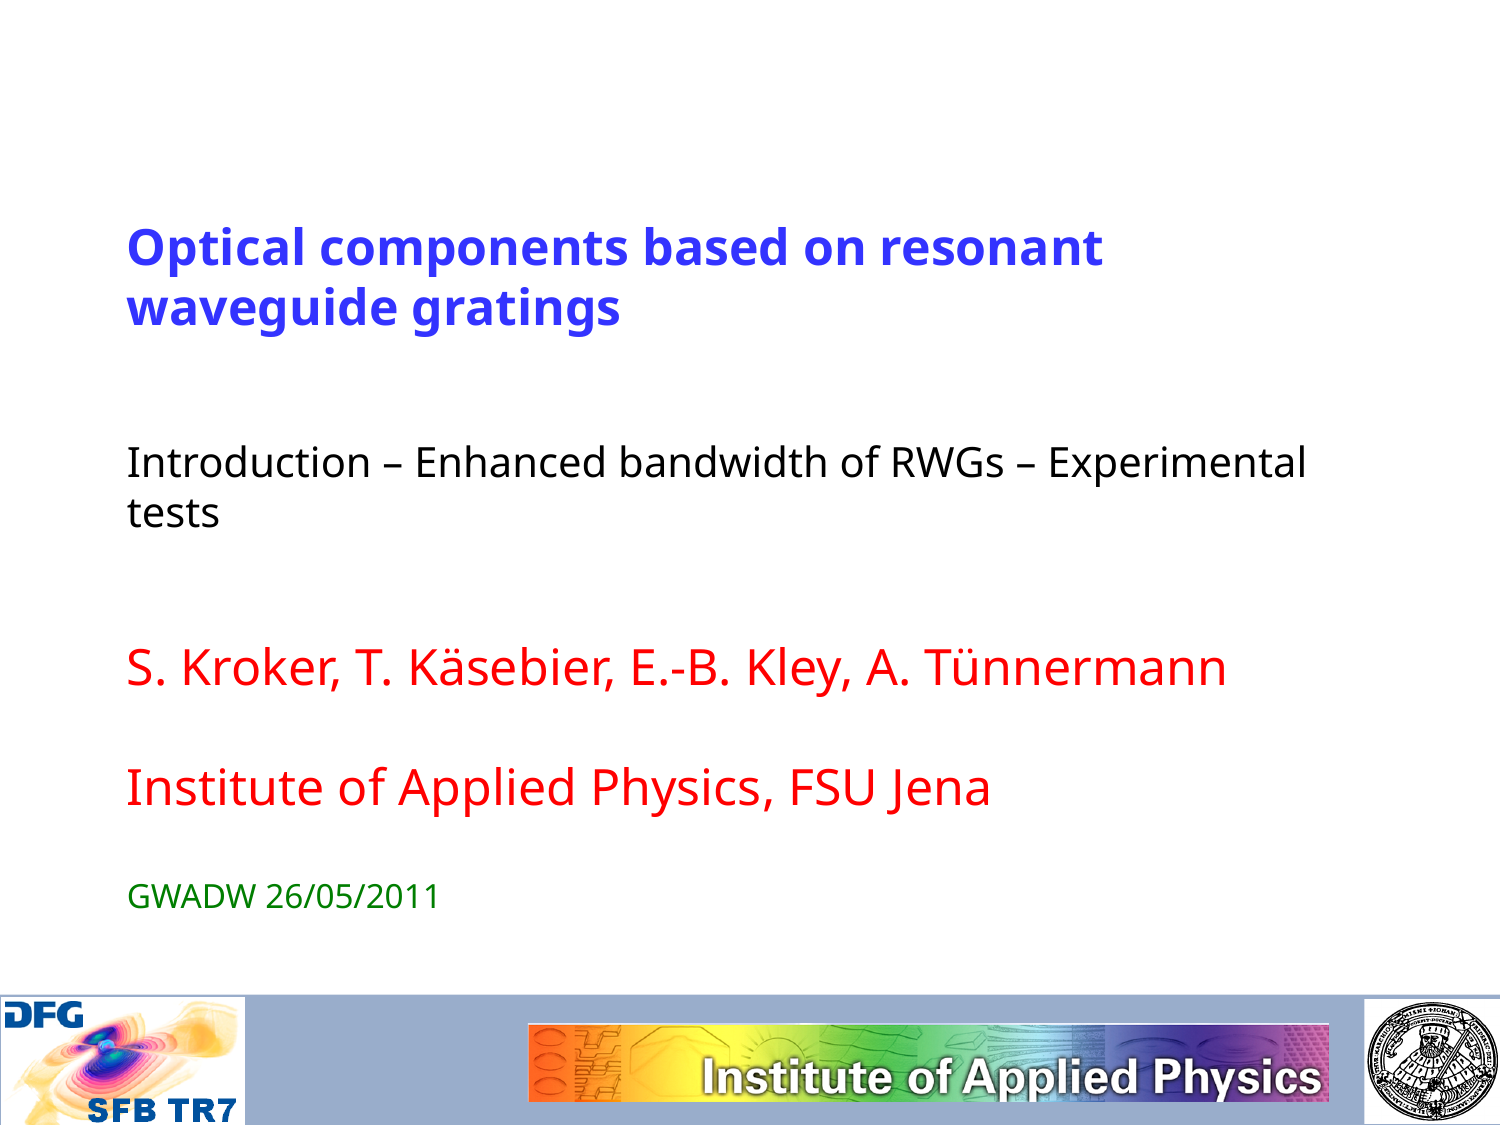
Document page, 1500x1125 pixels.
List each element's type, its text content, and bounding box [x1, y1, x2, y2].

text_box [1364, 998, 1500, 1125]
text_box Optical components based on resonant waveguide gratings Introduction – Enhanced bandwidth of RWGs – Experimental tests S. Kroker, T. Käsebier, E.-B. Kley, A. Tünnermann Institute of Applied Physics, FSU Jena GWADW 26/05/2011 [112, 207, 1365, 994]
picture [0, 996, 249, 1125]
picture [527, 1022, 1330, 1102]
text_box [246, 994, 1500, 1125]
